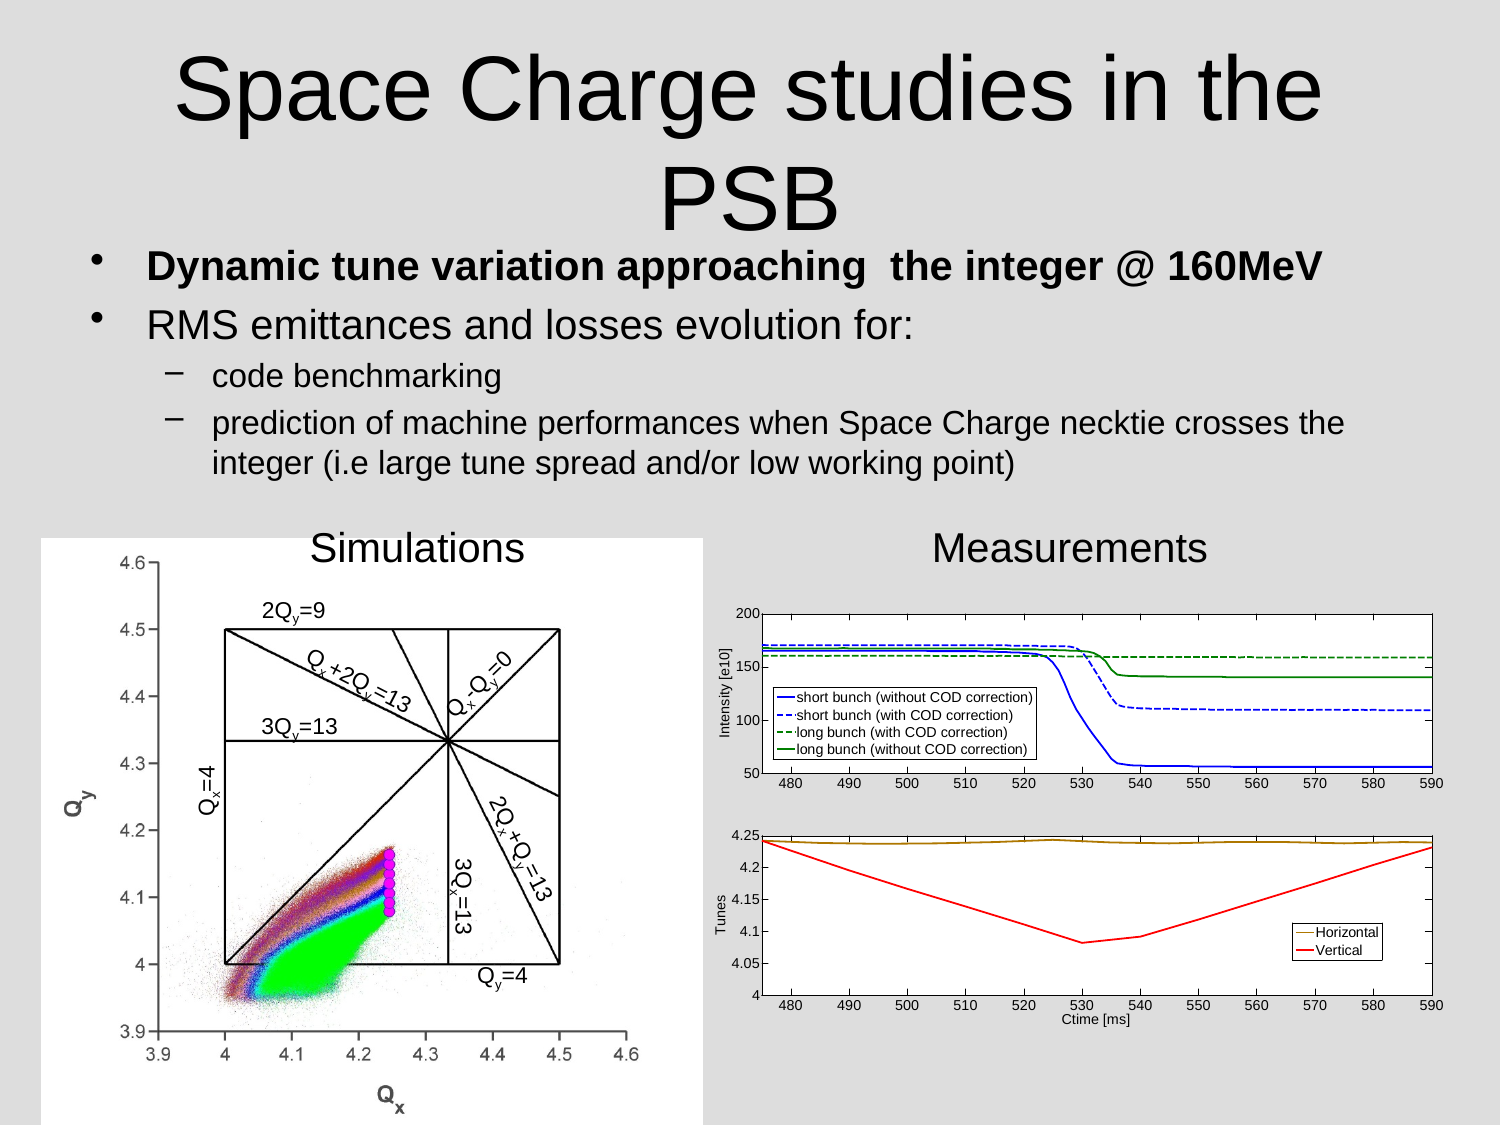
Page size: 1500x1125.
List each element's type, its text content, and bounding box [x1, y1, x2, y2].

text_box Measurements [917, 513, 1223, 577]
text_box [41, 513, 703, 1125]
list Dynamic tune variation approaching the integer @ 160MeV RMS emittances and losses evolution for: code benchmarking prediction of machine performances when Space Charge necktie crosses the integer (i.e large tune spread and/or low working point) [74, 231, 1426, 379]
title Space Charge studies in the PSB [74, 44, 1426, 231]
picture [703, 578, 1453, 1048]
